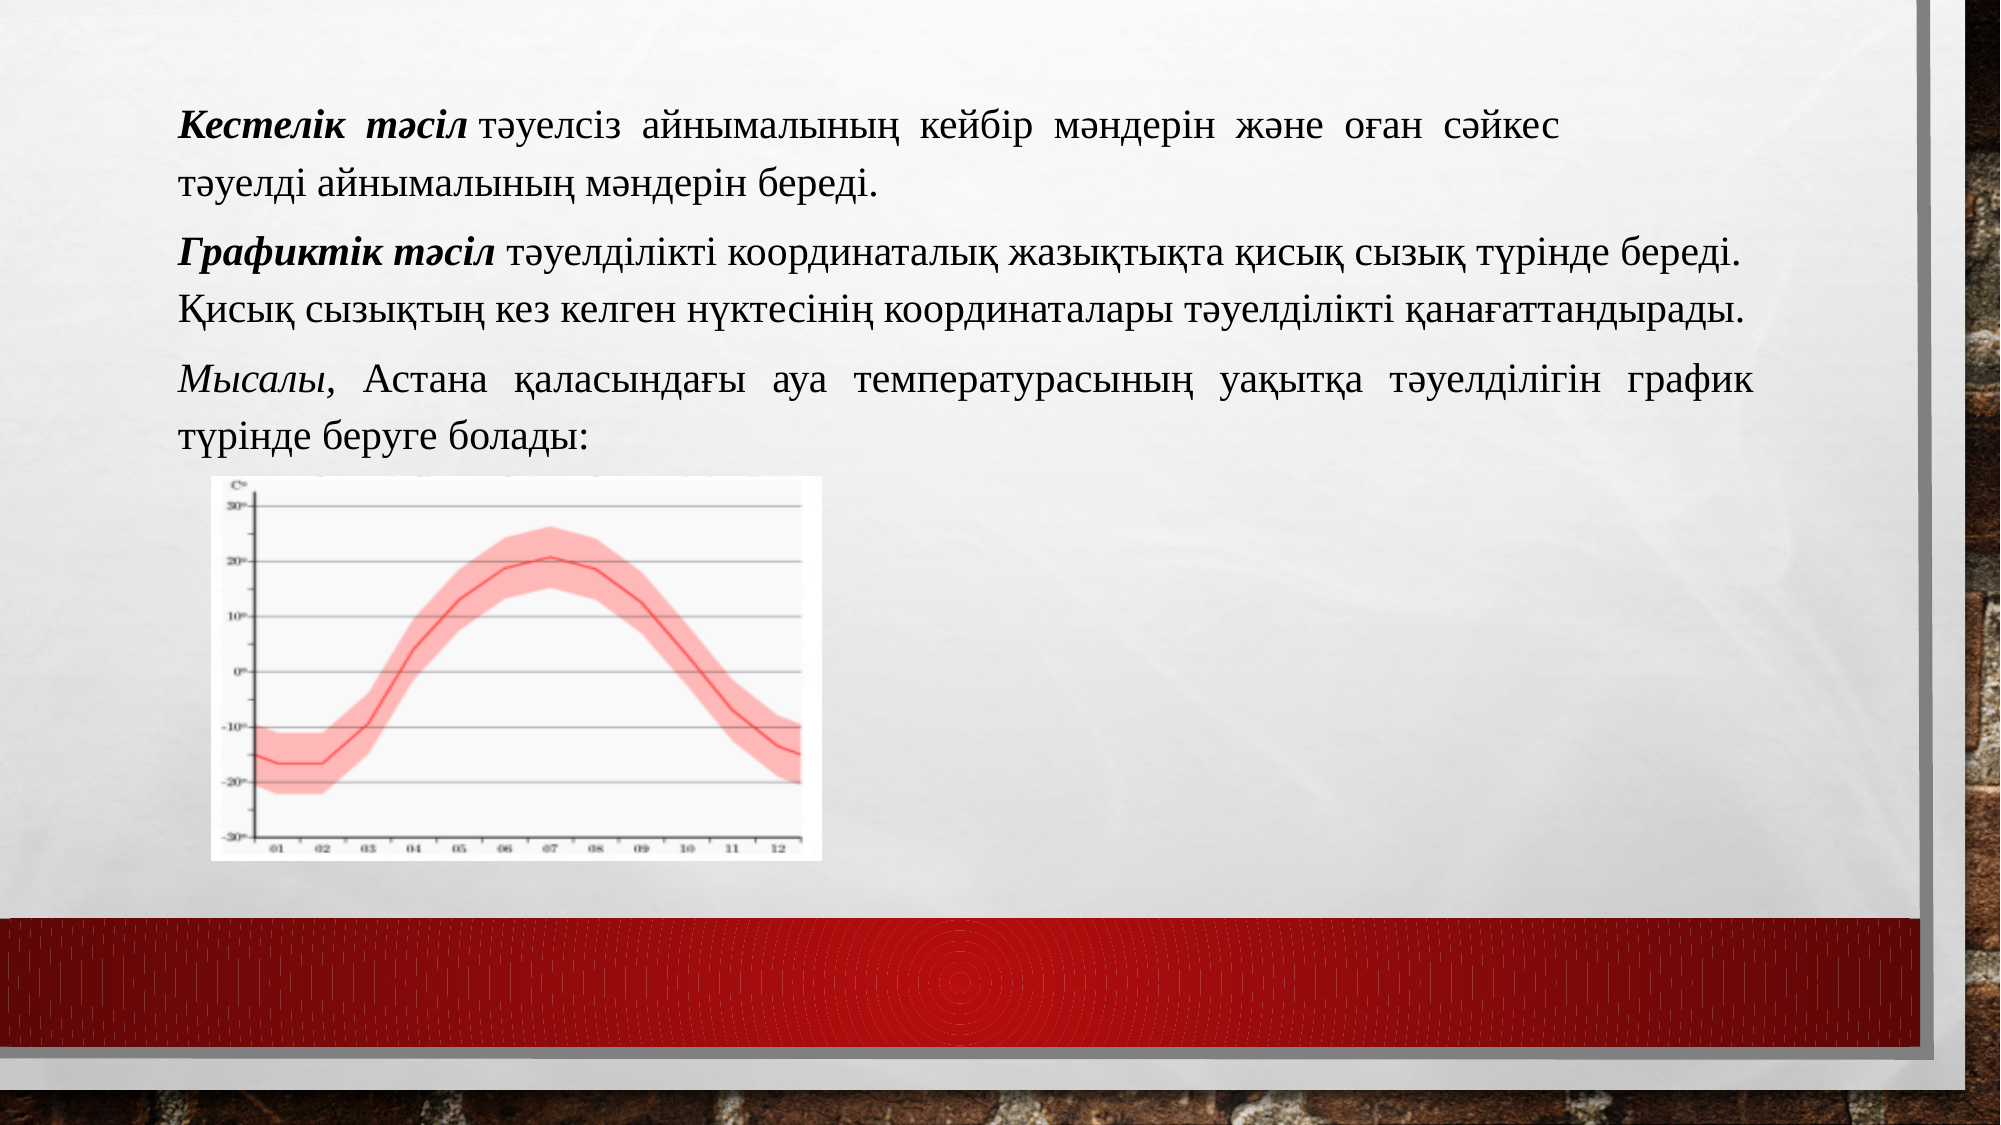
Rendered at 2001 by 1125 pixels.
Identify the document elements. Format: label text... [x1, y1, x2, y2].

picture [0, 0, 2000, 1125]
text_box Мысалы, Астана қаласындағы ауа температурасының уақытқа тәуелділігін график түрінде беруге болады: [163, 335, 1769, 466]
picture [210, 476, 823, 861]
text_box Кестелік тәсіл тәуелсіз айнымалының кейбір мәндерін және оған сәйкес тәуелді айнымалының мәндерін береді. [163, 82, 1575, 208]
text_box Графиктік тәсіл тәуелділікті координаталық жазықтықта қисық сызық түрінде береді. Қисық сызықтың кез келген нүктесінің координаталары тәуелділікті қанағаттандырады. [163, 208, 1819, 339]
